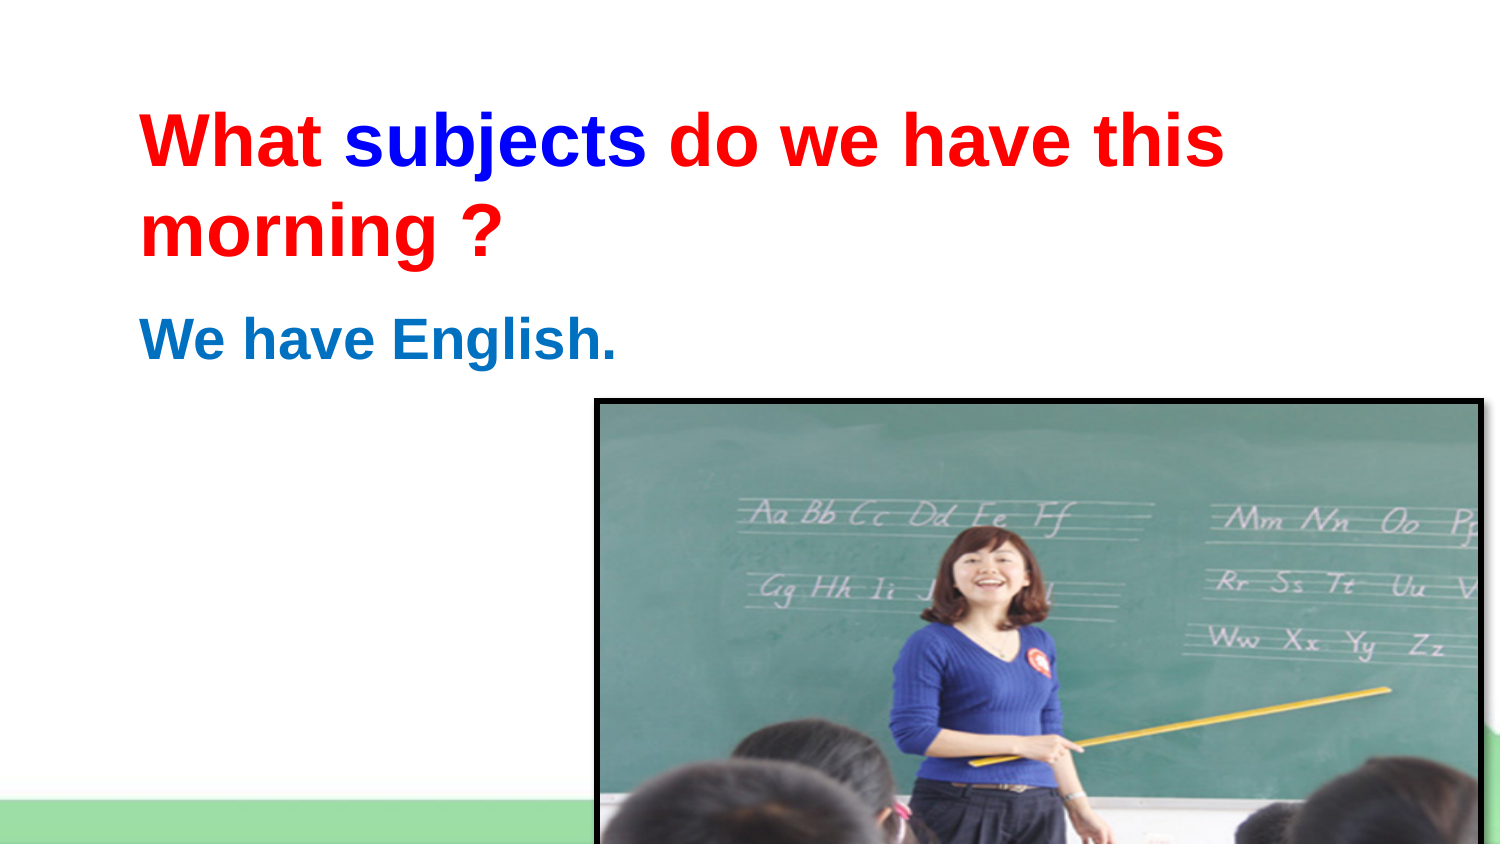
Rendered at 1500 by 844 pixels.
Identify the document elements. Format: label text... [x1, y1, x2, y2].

text_box What subjects do we have this morning ? We have English. [124, 84, 1295, 379]
picture [0, 0, 1500, 844]
picture [599, 404, 1479, 844]
